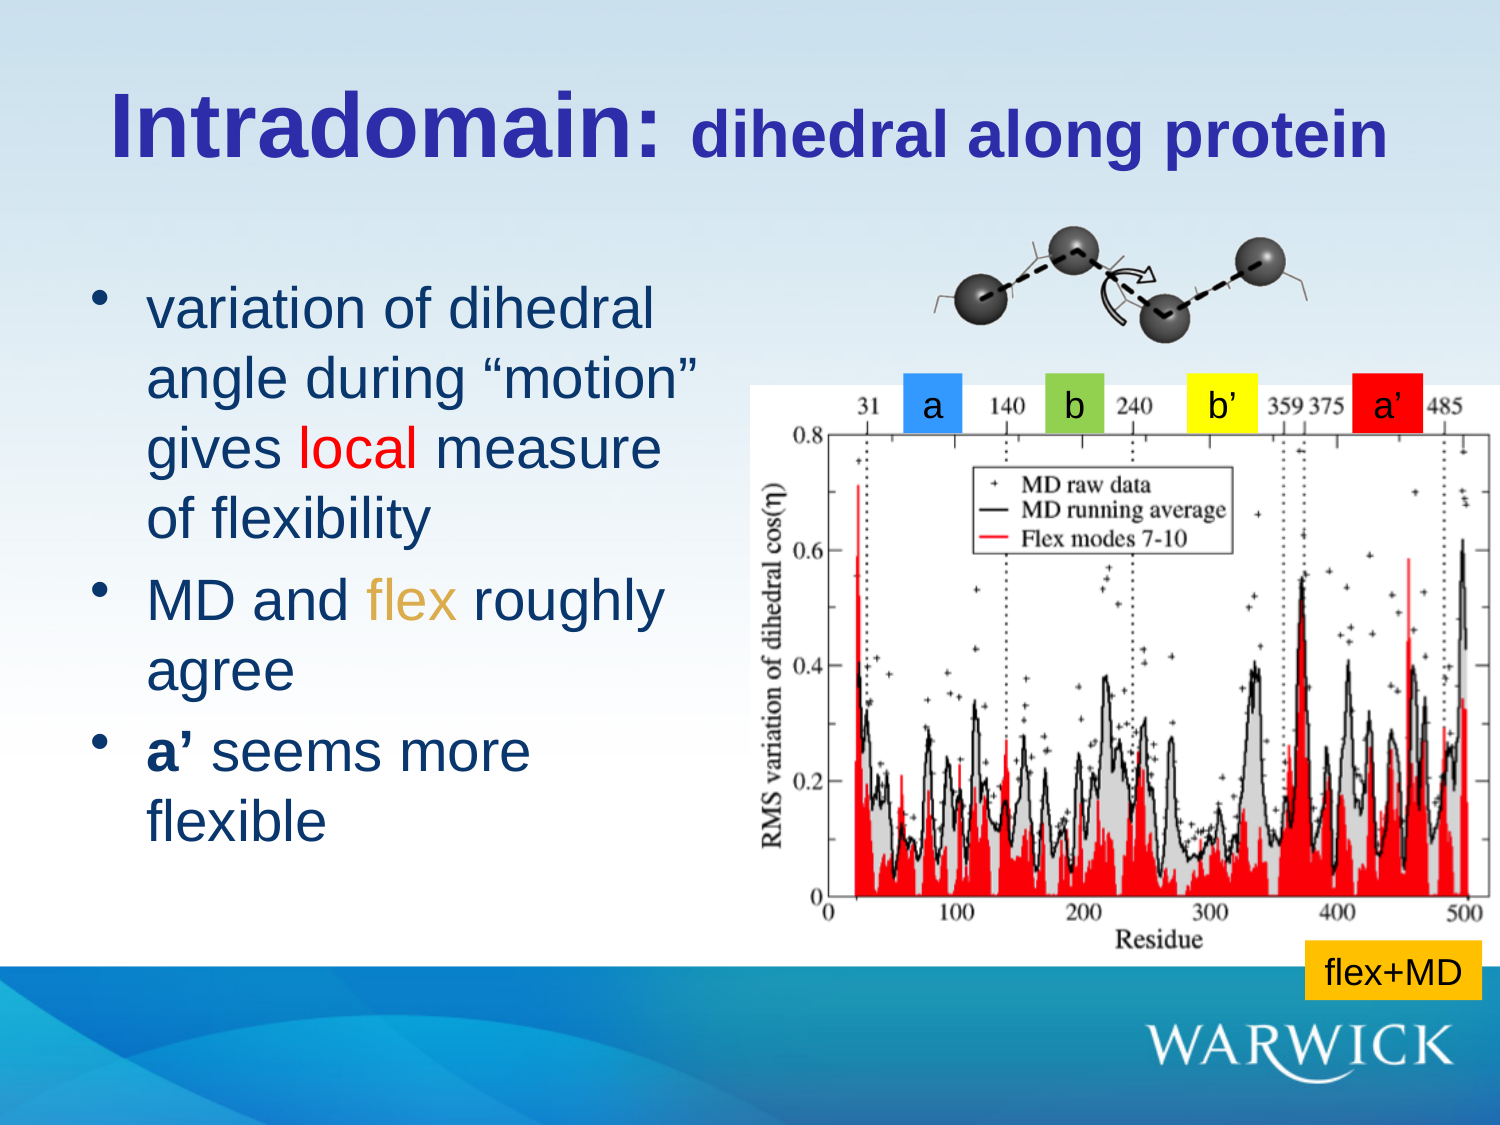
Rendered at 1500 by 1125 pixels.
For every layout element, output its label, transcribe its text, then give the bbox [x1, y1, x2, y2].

text_box b’ [1192, 373, 1258, 383]
picture [0, 0, 1500, 1125]
title Intradomain: dihedral along protein [74, 44, 1426, 197]
text_box flex+MD [1305, 960, 1483, 1001]
list variation of dihedral angle during “motion” gives local measure of flexibility MD and flex roughly agree a’ seems more flexible [75, 262, 727, 1005]
text_box a [903, 373, 963, 383]
text_box a’ [1352, 373, 1424, 383]
text_box b [1045, 373, 1052, 383]
